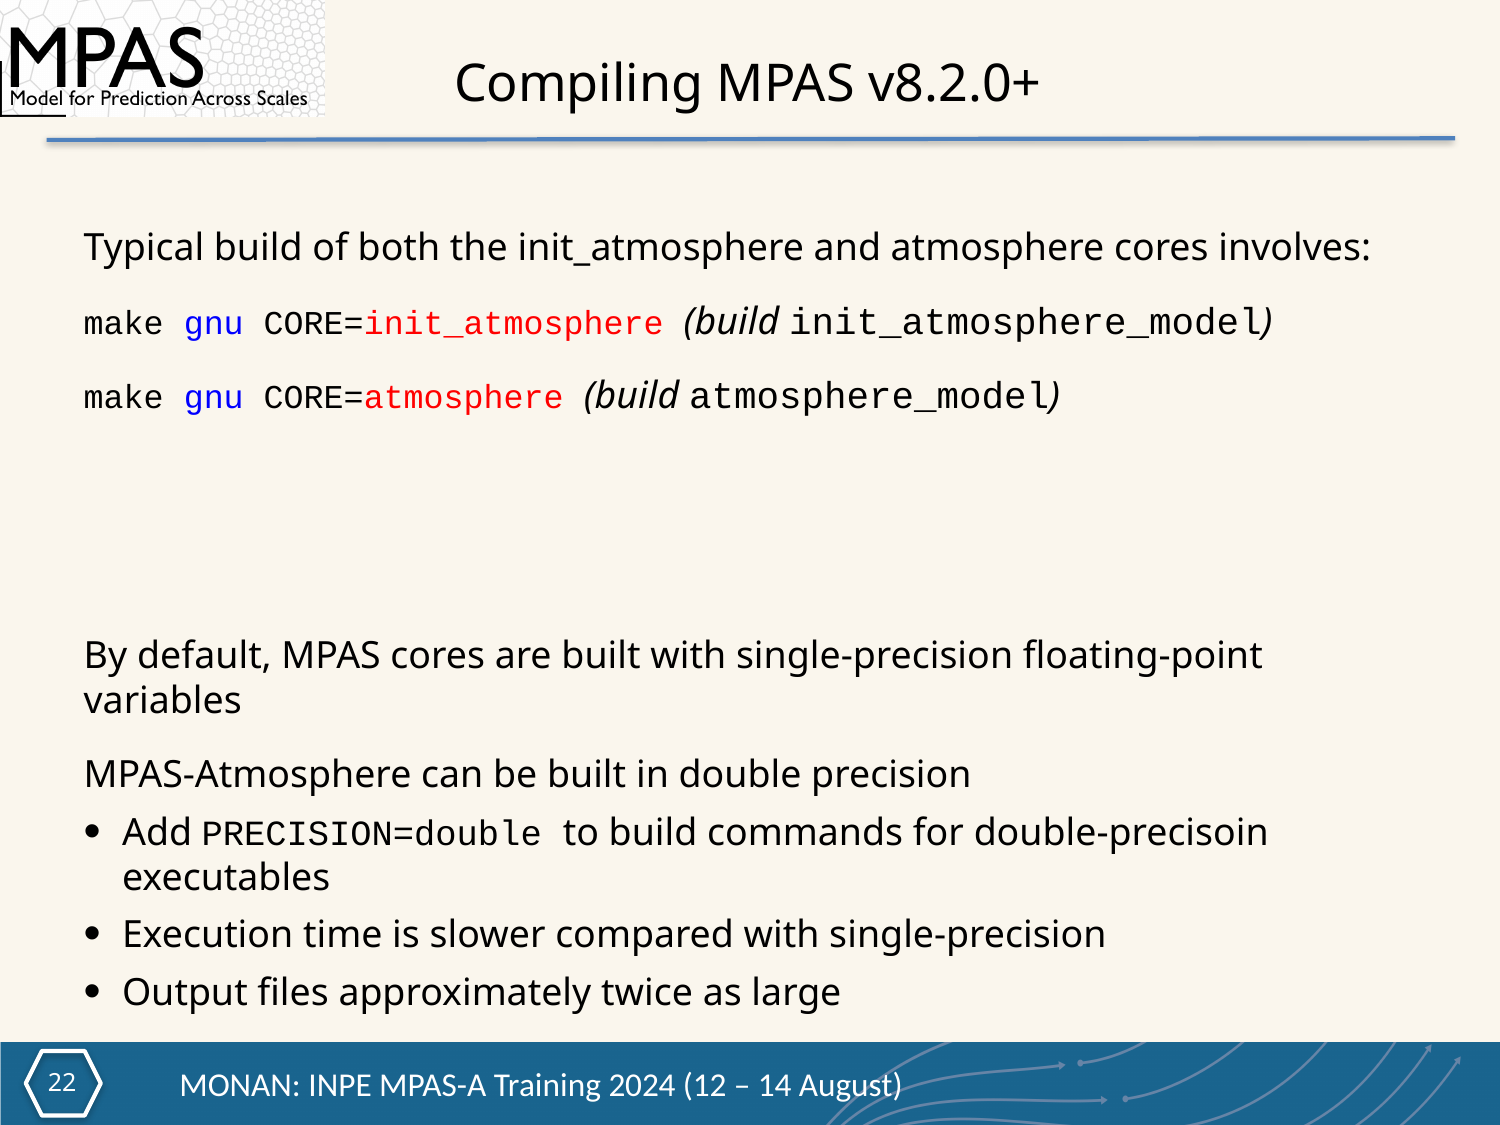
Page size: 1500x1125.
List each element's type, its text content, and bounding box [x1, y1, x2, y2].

text_box By default, MPAS cores are built with single-precision floating-point variables MPAS-Atmosphere can be built in double precision Add PRECISION=double to build commands for double-precisoin executables Execution time is slower compared with single-precision Output files approximately twice as large [73, 625, 1427, 1036]
picture [0, 0, 325, 117]
text_box Typical build of both the init_atmosphere and atmosphere cores involves: make gnu CORE=init_atmosphere (build init_atmosphere_model) make gnu CORE=atmosphere (build atmosphere_model) [73, 217, 1436, 563]
title Compiling MPAS v8.2.0+ [73, 43, 1424, 176]
slide_number 21 [24, 1053, 100, 1114]
picture [0, 1042, 1500, 1125]
